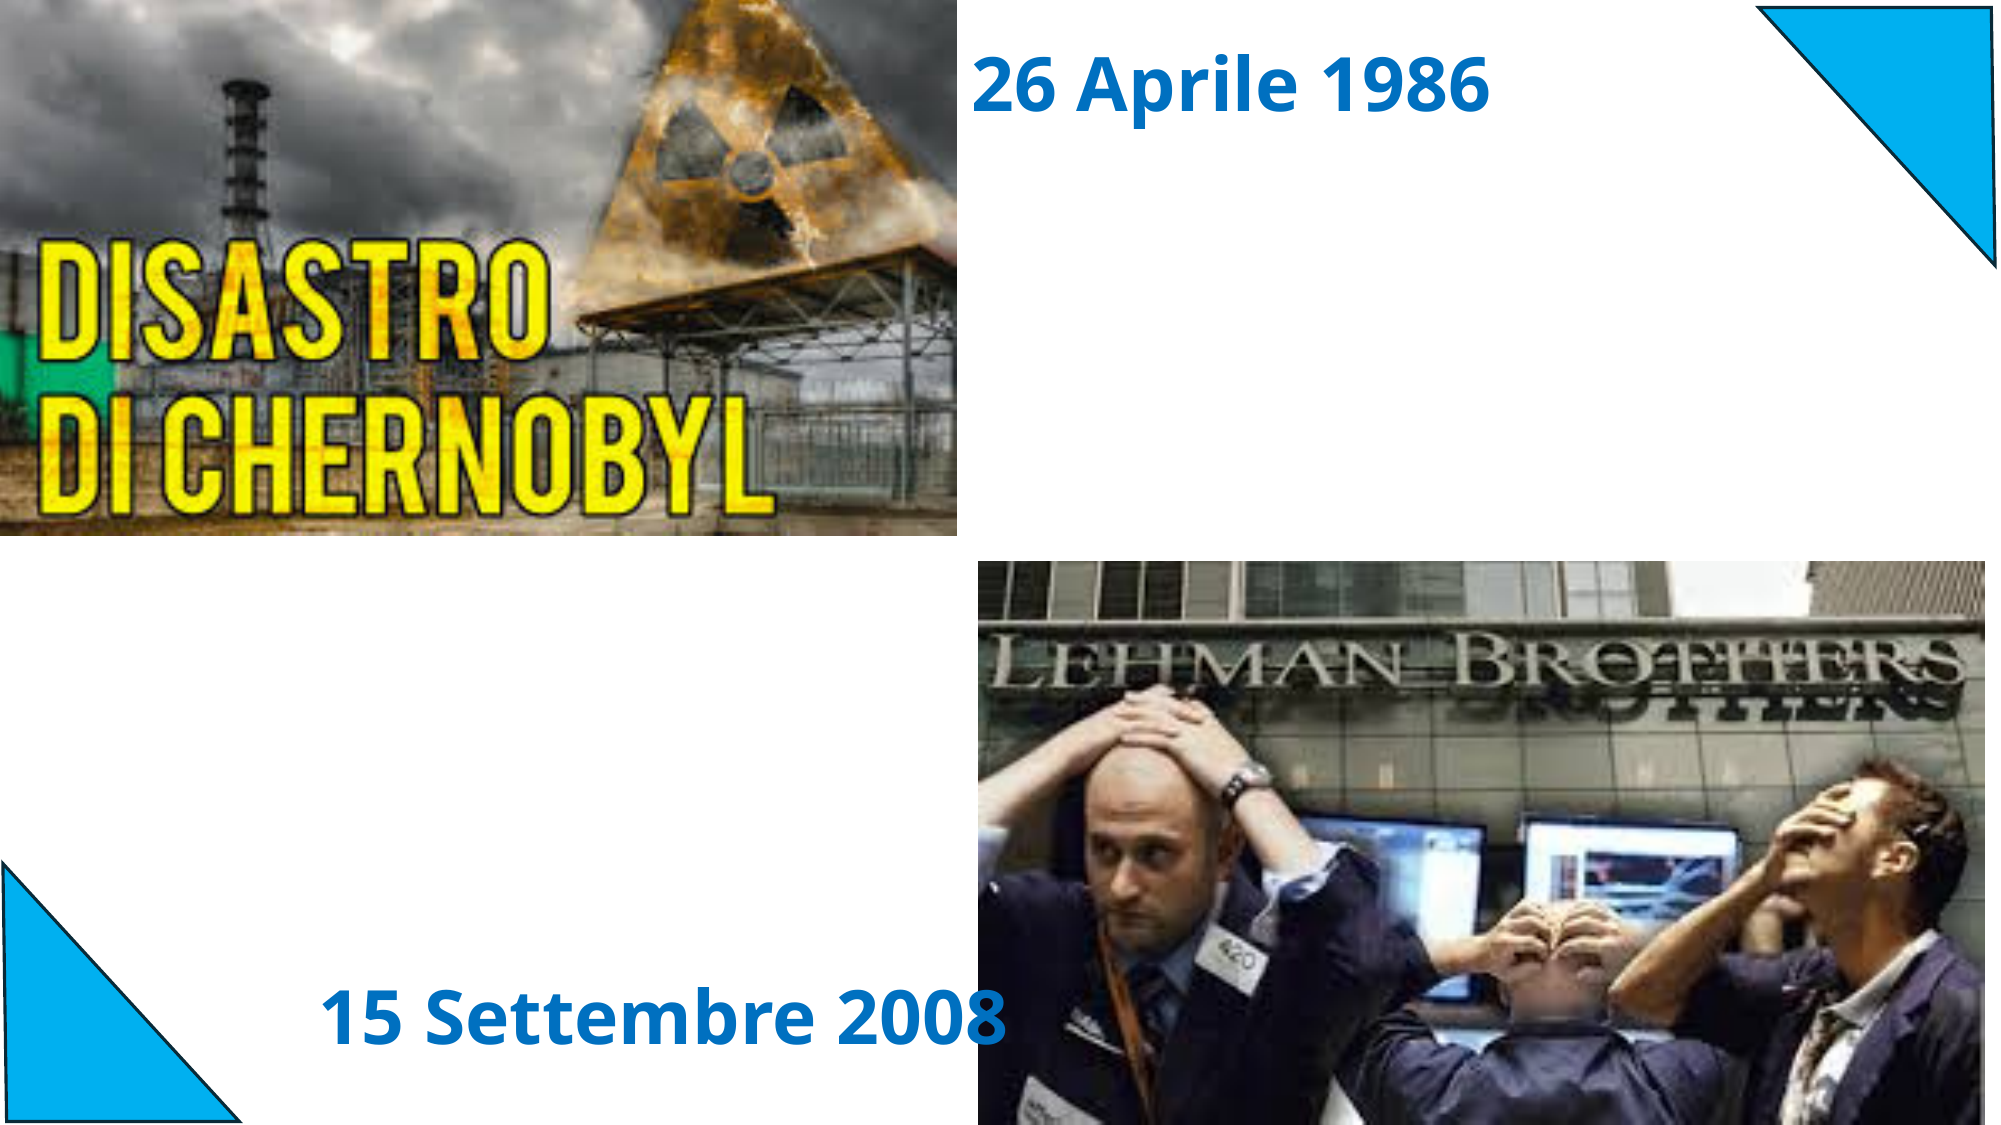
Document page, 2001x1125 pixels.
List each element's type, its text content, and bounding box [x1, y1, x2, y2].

text_box [1755, 5, 1997, 270]
text_box 15 Settembre 2008 [304, 961, 978, 1067]
text_box [1, 859, 243, 1124]
picture [978, 561, 1986, 1125]
picture [0, 0, 958, 537]
text_box 26 Aprile 1986 [958, 29, 1714, 135]
